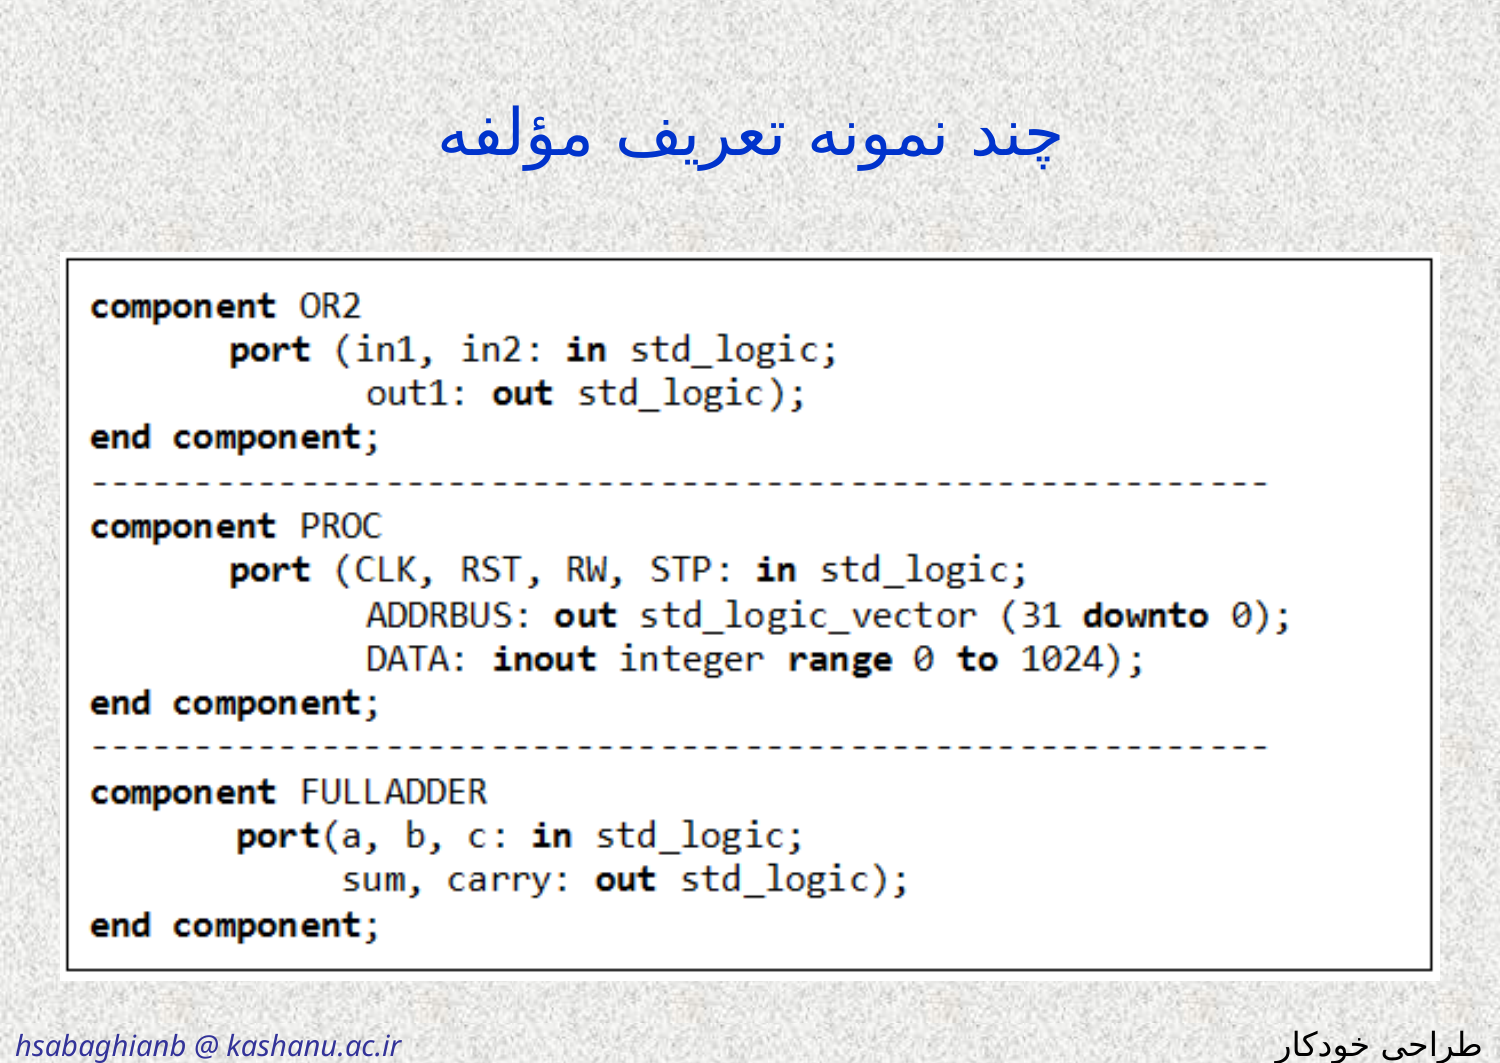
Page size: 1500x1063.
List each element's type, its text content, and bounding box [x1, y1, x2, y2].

title چند نمونه تعريف مؤلفه [76, 40, 1427, 218]
picture [1466, 1047, 1477, 1053]
picture [98, 1042, 106, 1054]
picture [0, 0, 1500, 1063]
